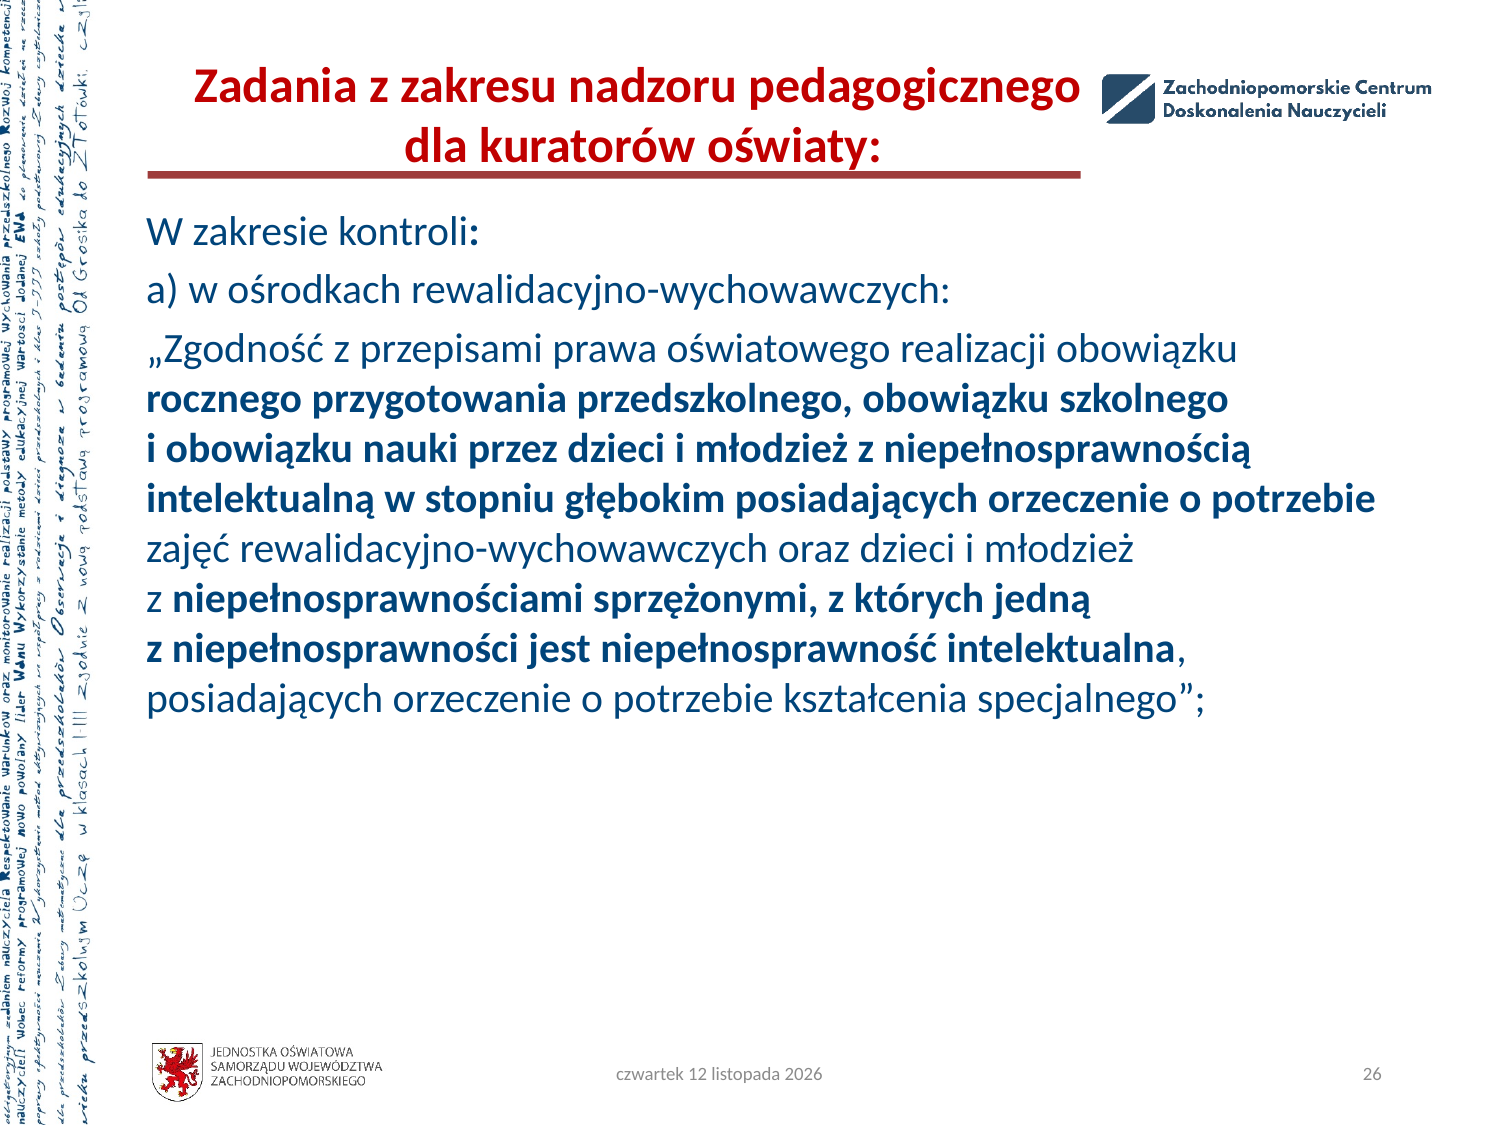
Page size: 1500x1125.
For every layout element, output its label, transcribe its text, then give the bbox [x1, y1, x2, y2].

slide_number 26 [1059, 1042, 1397, 1103]
slide_number wtorek, 22 października 2024 [550, 1042, 889, 1103]
picture [0, 0, 96, 1125]
title Zadania z zakresu nadzoru pedagogicznego dla kuratorów oświaty: [88, 45, 1199, 167]
list W zakresie kontroli: a) w ośrodkach rewalidacyjno-wychowawczych: „Zgodność z przepisami prawa oświatowego realizacji obowiązku rocznego przygotowania przedszkolnego, obowiązku szkolnego i obowiązku nauki przez dzieci i młodzież z niepełnosprawnością intelektualną w stopniu głębokim posiadających orzeczenie o potrzebie zajęć rewalidacyjno-wychowawczych oraz dzieci i młodzież z niepełnosprawnościami sprzężonymi, z których jedną z niepełnosprawności jest niepełnosprawność intelektualna, posiadających orzeczenie o potrzebie kształcenia specjalnego”; [131, 196, 1397, 1059]
picture [135, 1059, 393, 1117]
picture [1199, 48, 1460, 149]
